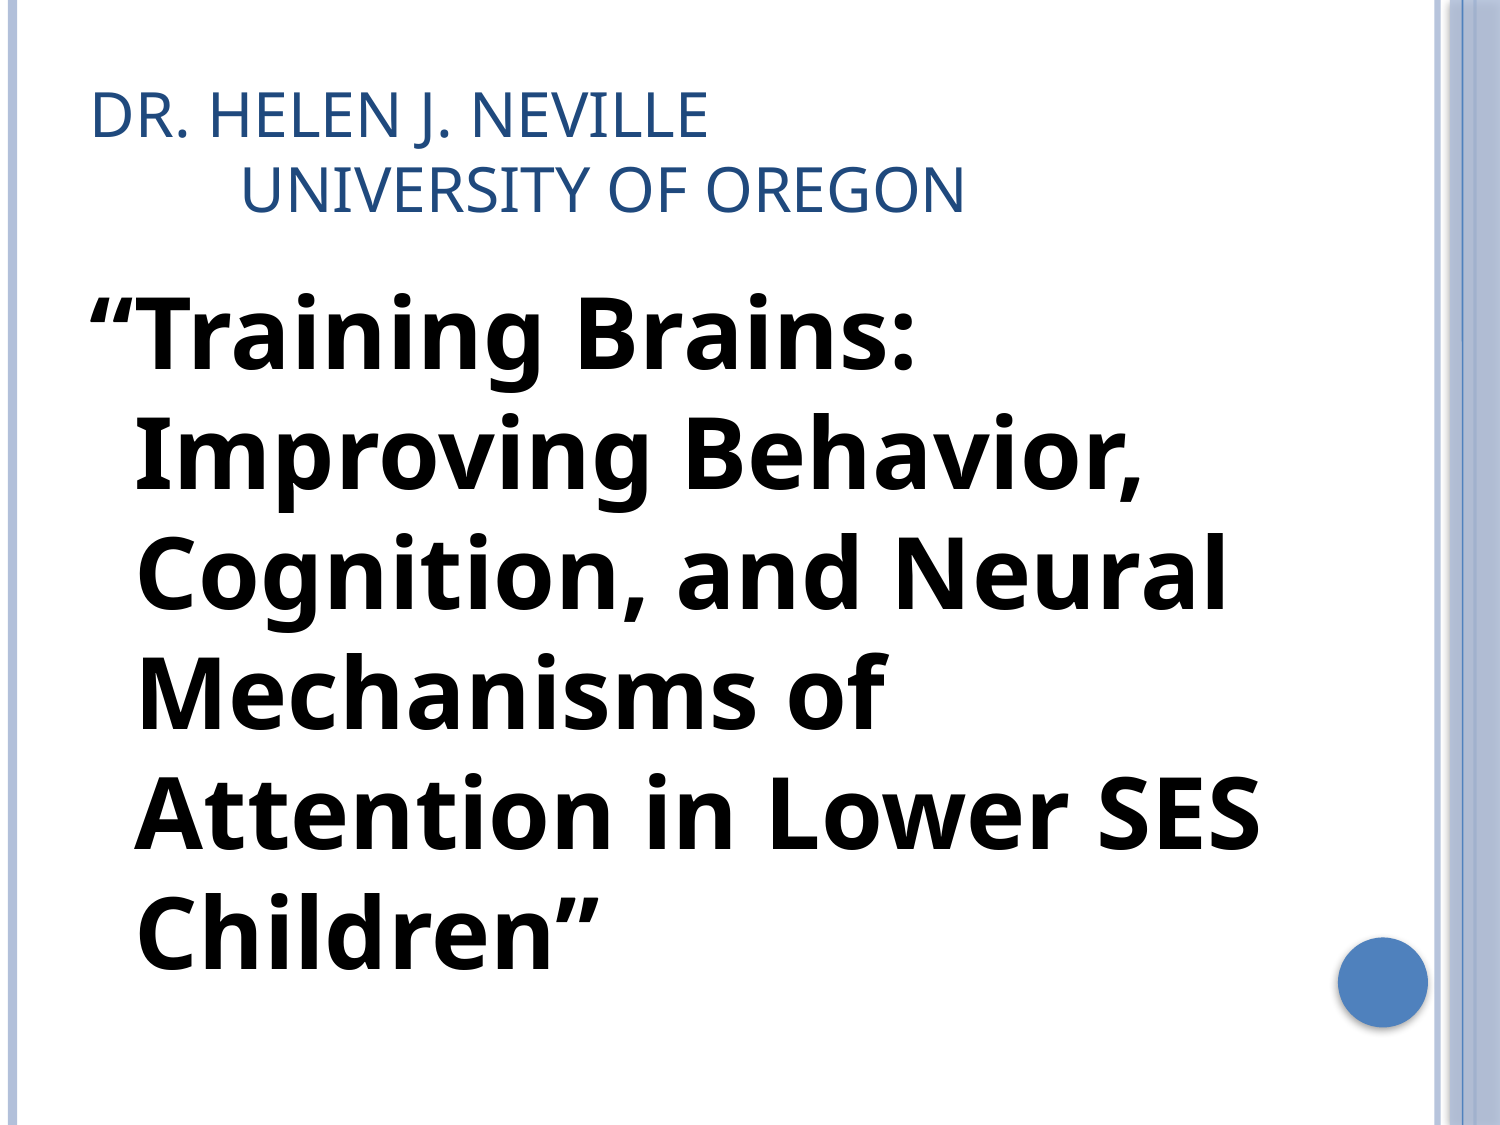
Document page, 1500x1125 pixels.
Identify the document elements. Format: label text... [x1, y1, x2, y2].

list “Training Brains: Improving Behavior, Cognition, and Neural Mechanisms of Attention in Lower SES Children” [75, 262, 1300, 1062]
title Dr. Helen J. Neville University of Oregon [75, 45, 1300, 233]
